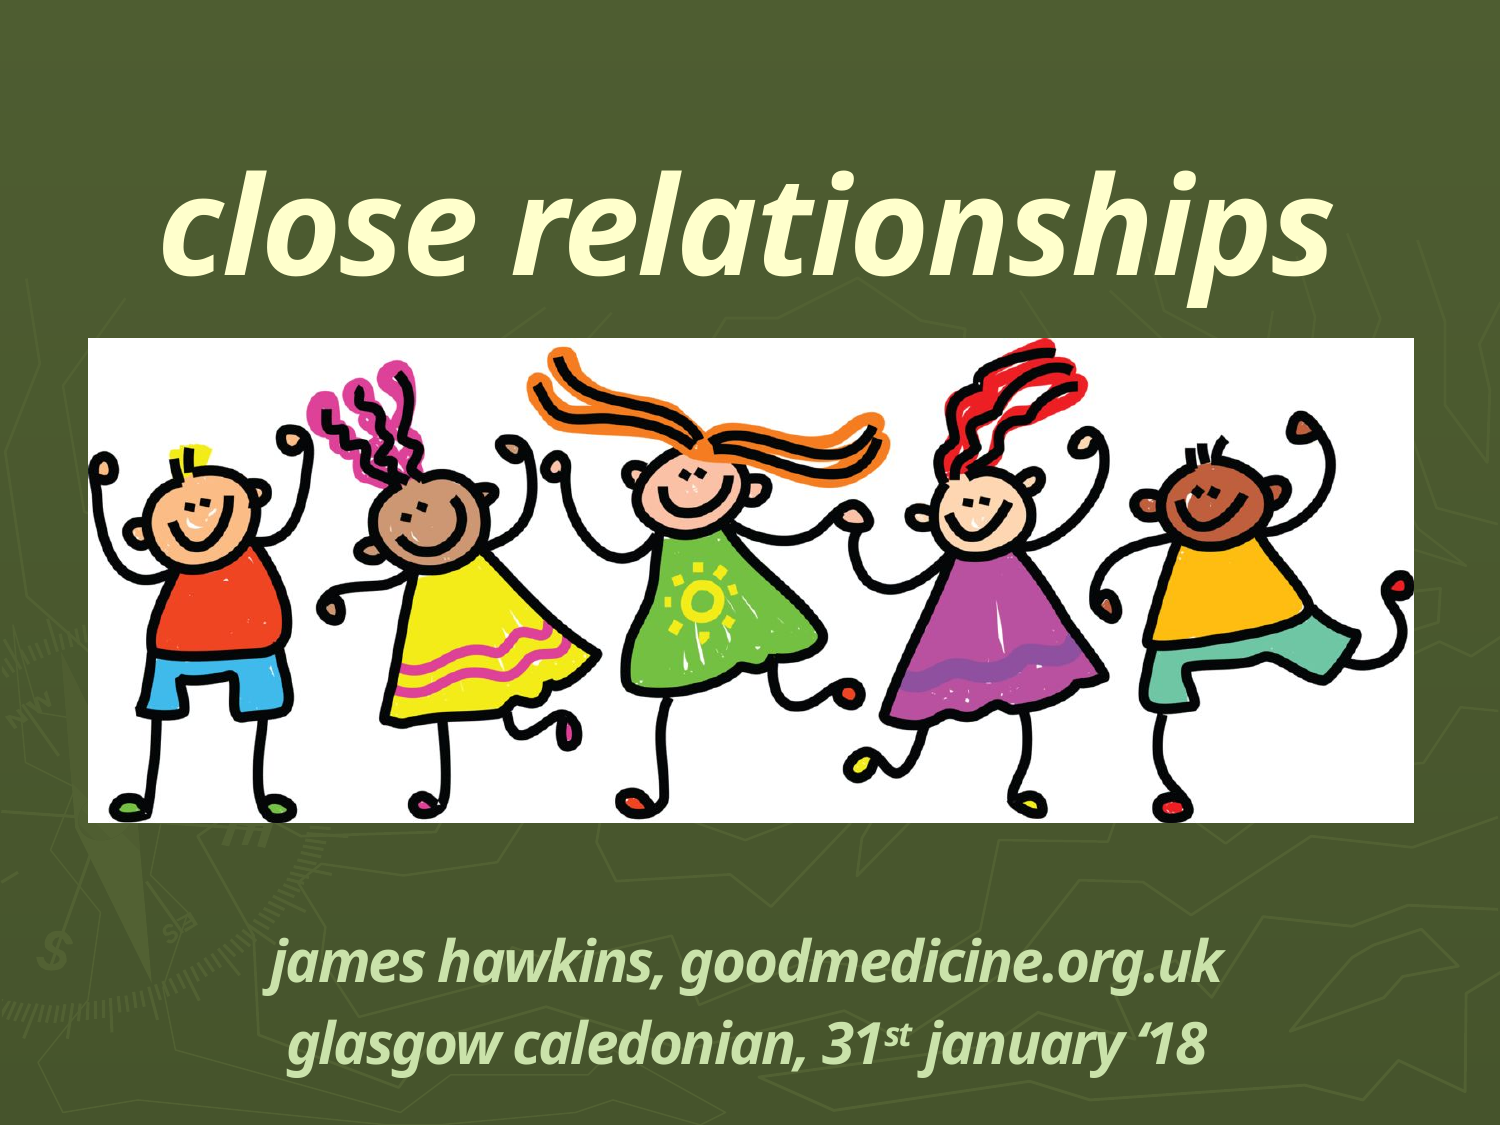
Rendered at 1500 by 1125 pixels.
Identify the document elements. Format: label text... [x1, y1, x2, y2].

picture [88, 337, 1414, 823]
title close relationships [23, 149, 1471, 311]
subtitle james hawkins, goodmedicine.org.uk glasgow caledonian, 31st january ‘18 [180, 916, 1315, 1102]
